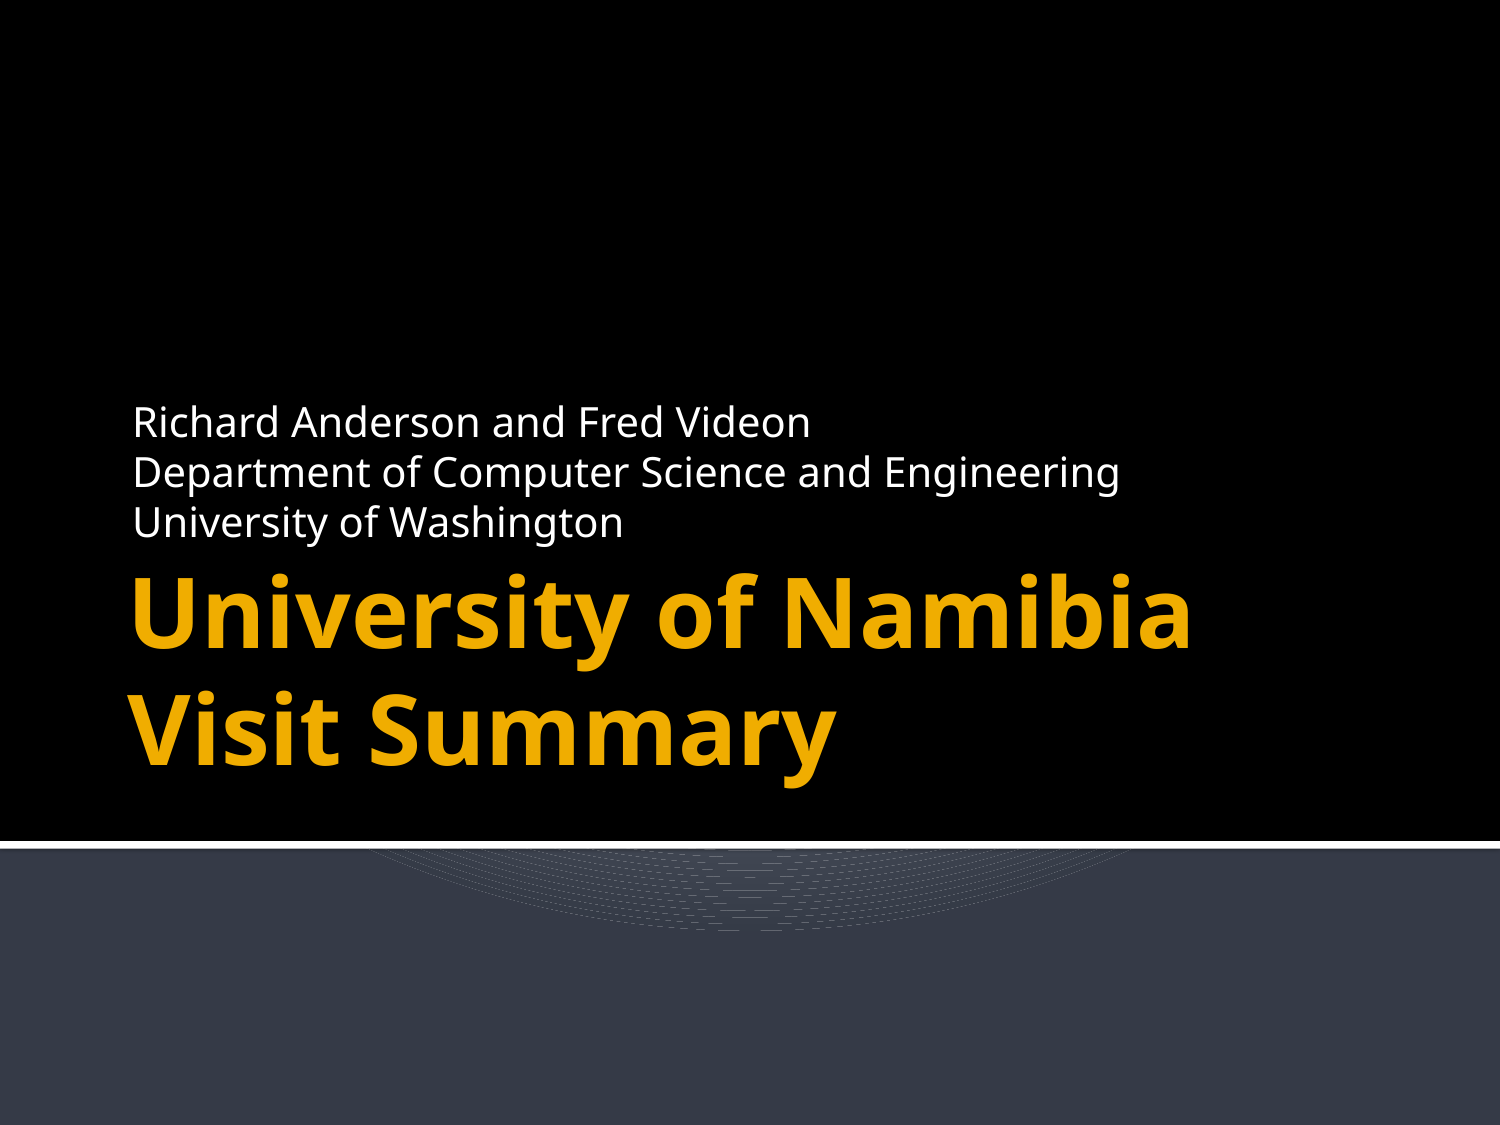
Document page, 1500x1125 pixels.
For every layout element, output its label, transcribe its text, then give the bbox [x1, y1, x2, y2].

title University of Namibia Visit Summary [112, 550, 1438, 825]
subtitle Richard Anderson and Fred Videon Department of Computer Science and Engineering University of Washington [112, 299, 1438, 546]
